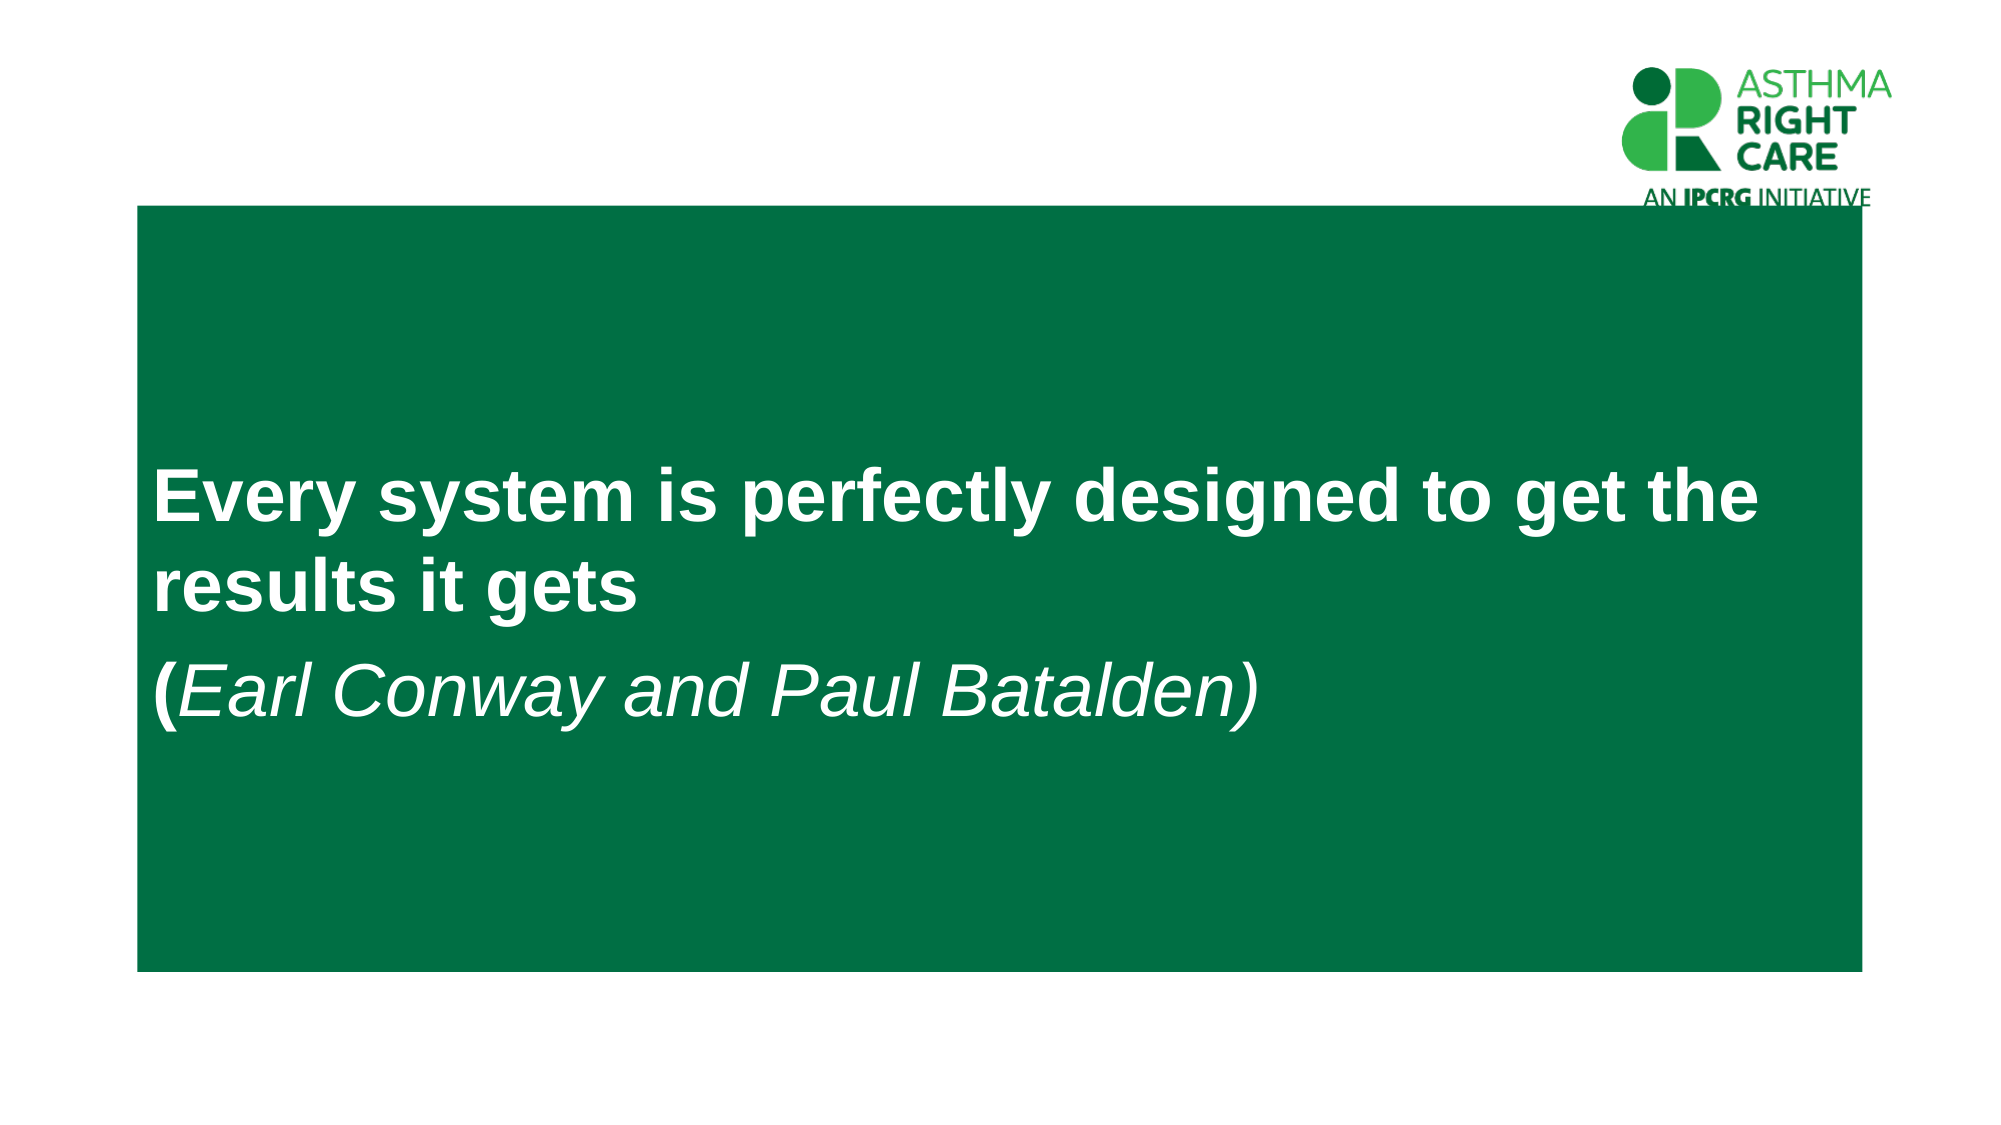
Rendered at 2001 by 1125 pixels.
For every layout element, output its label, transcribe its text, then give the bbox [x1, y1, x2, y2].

list Every system is perfectly designed to get the results it gets (Earl Conway and Paul Batalden) [135, 203, 1865, 974]
picture [1613, 62, 1900, 212]
